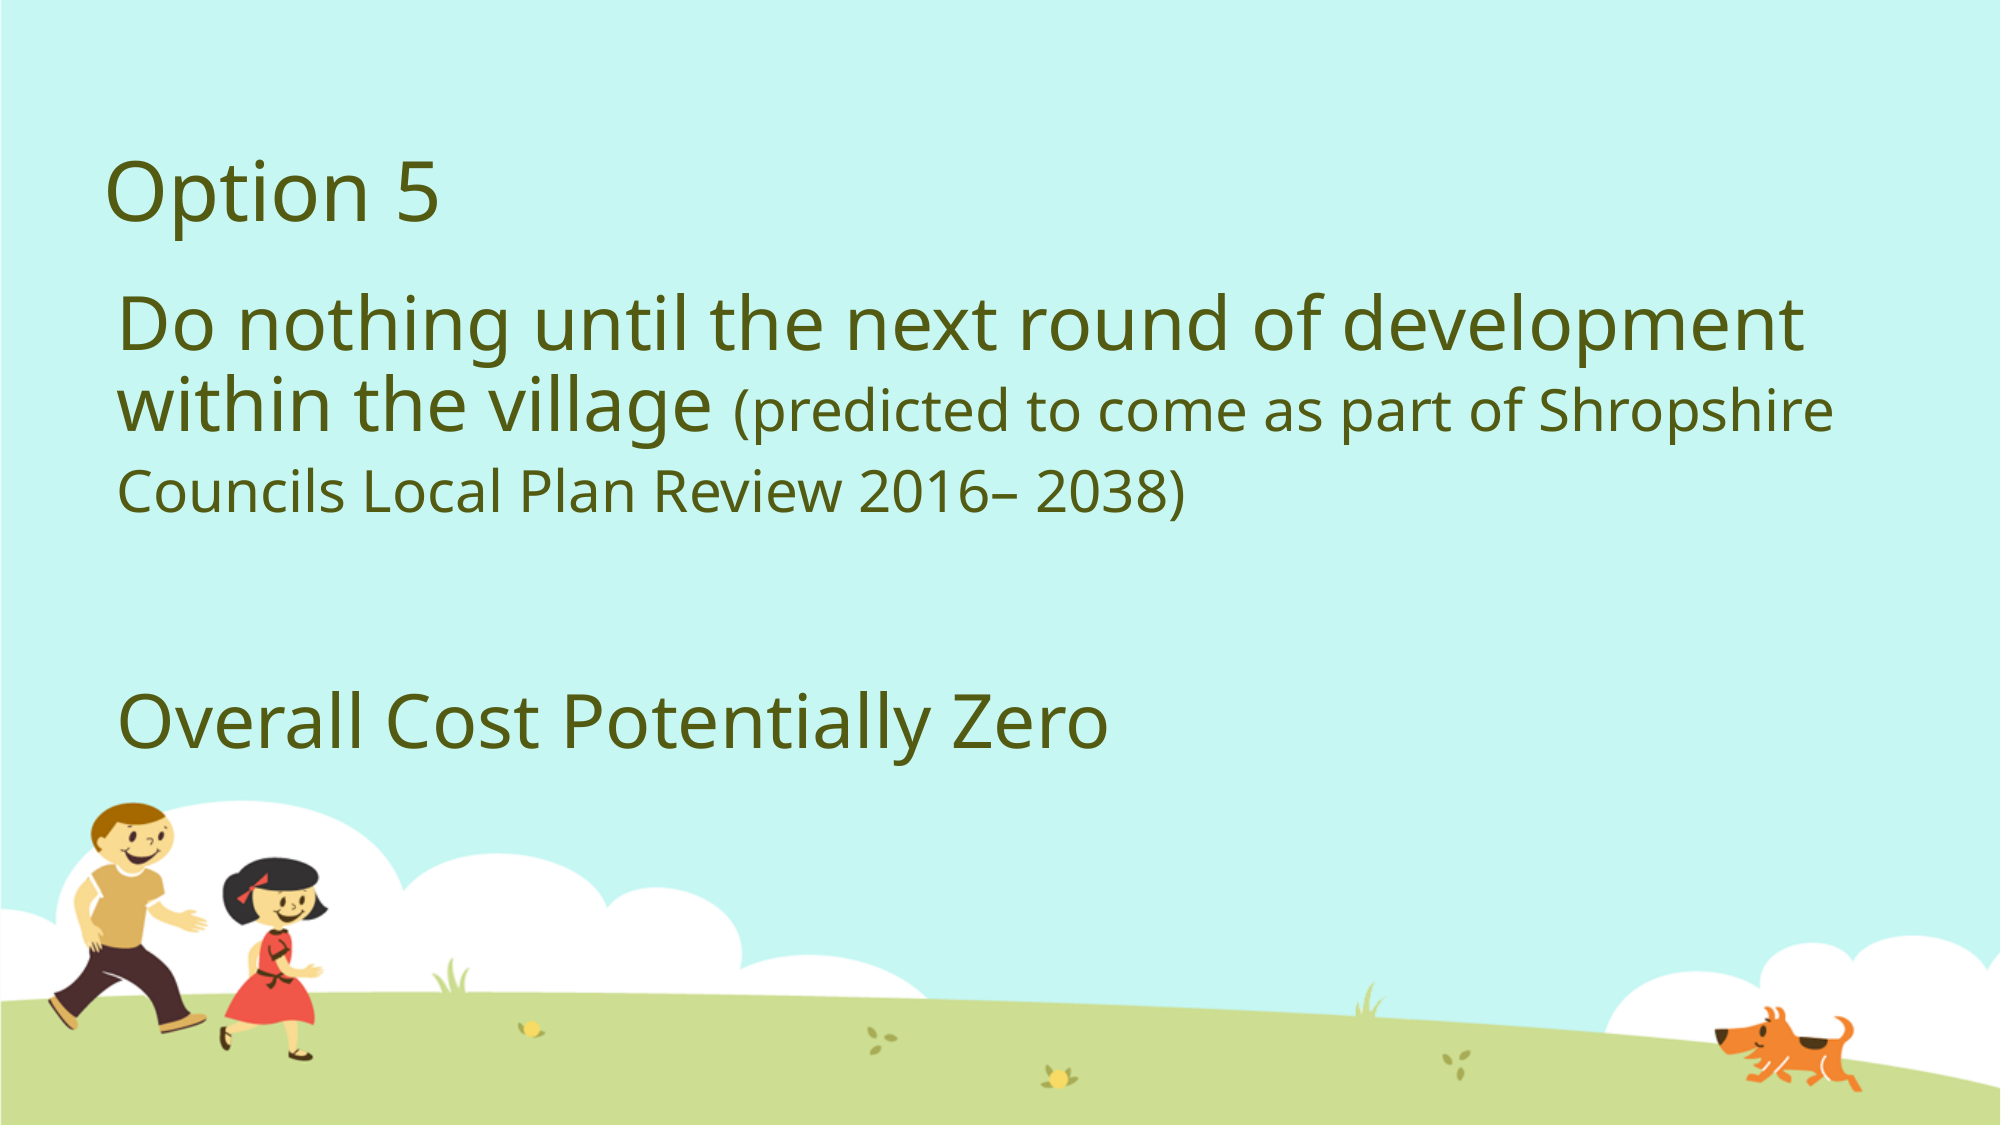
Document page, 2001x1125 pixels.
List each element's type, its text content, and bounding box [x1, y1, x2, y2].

picture [0, 0, 2001, 1125]
list Do nothing until the next round of development within the village (predicted to come as part of Shropshire Councils Local Plan Review 2016– 2038) Overall Cost Potentially Zero [94, 277, 1906, 953]
title Option 5 [88, 50, 1900, 247]
